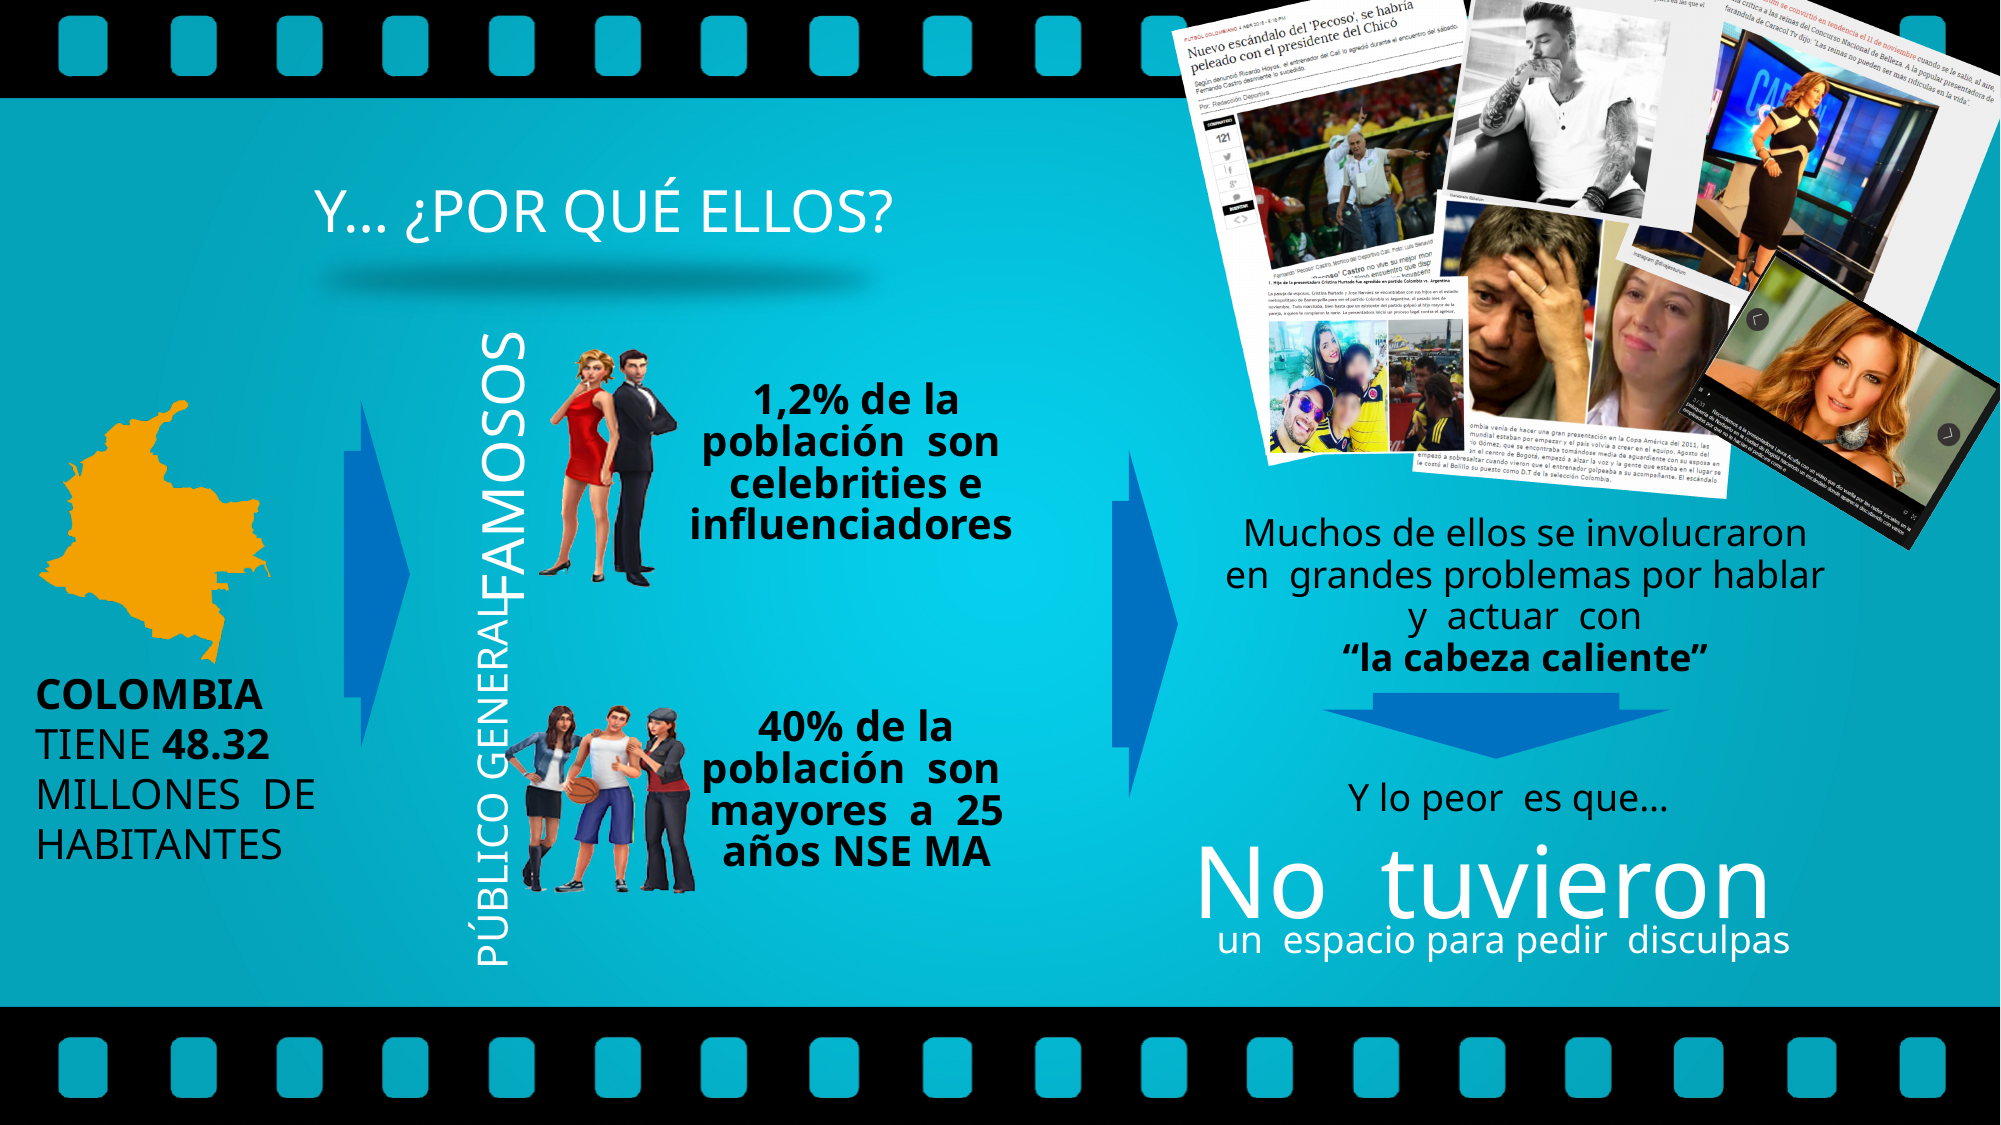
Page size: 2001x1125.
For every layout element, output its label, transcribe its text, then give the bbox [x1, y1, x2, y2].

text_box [458, 241, 1178, 1033]
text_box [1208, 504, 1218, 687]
picture [0, 0, 2001, 1125]
text_box Y lo peor es que… No tuvieron un espacio para pedir disculpas [1178, 766, 2000, 969]
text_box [0, 392, 458, 878]
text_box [1218, 0, 2000, 759]
text_box Y… ¿POR QUÉ ELLOS? [98, 166, 1110, 252]
